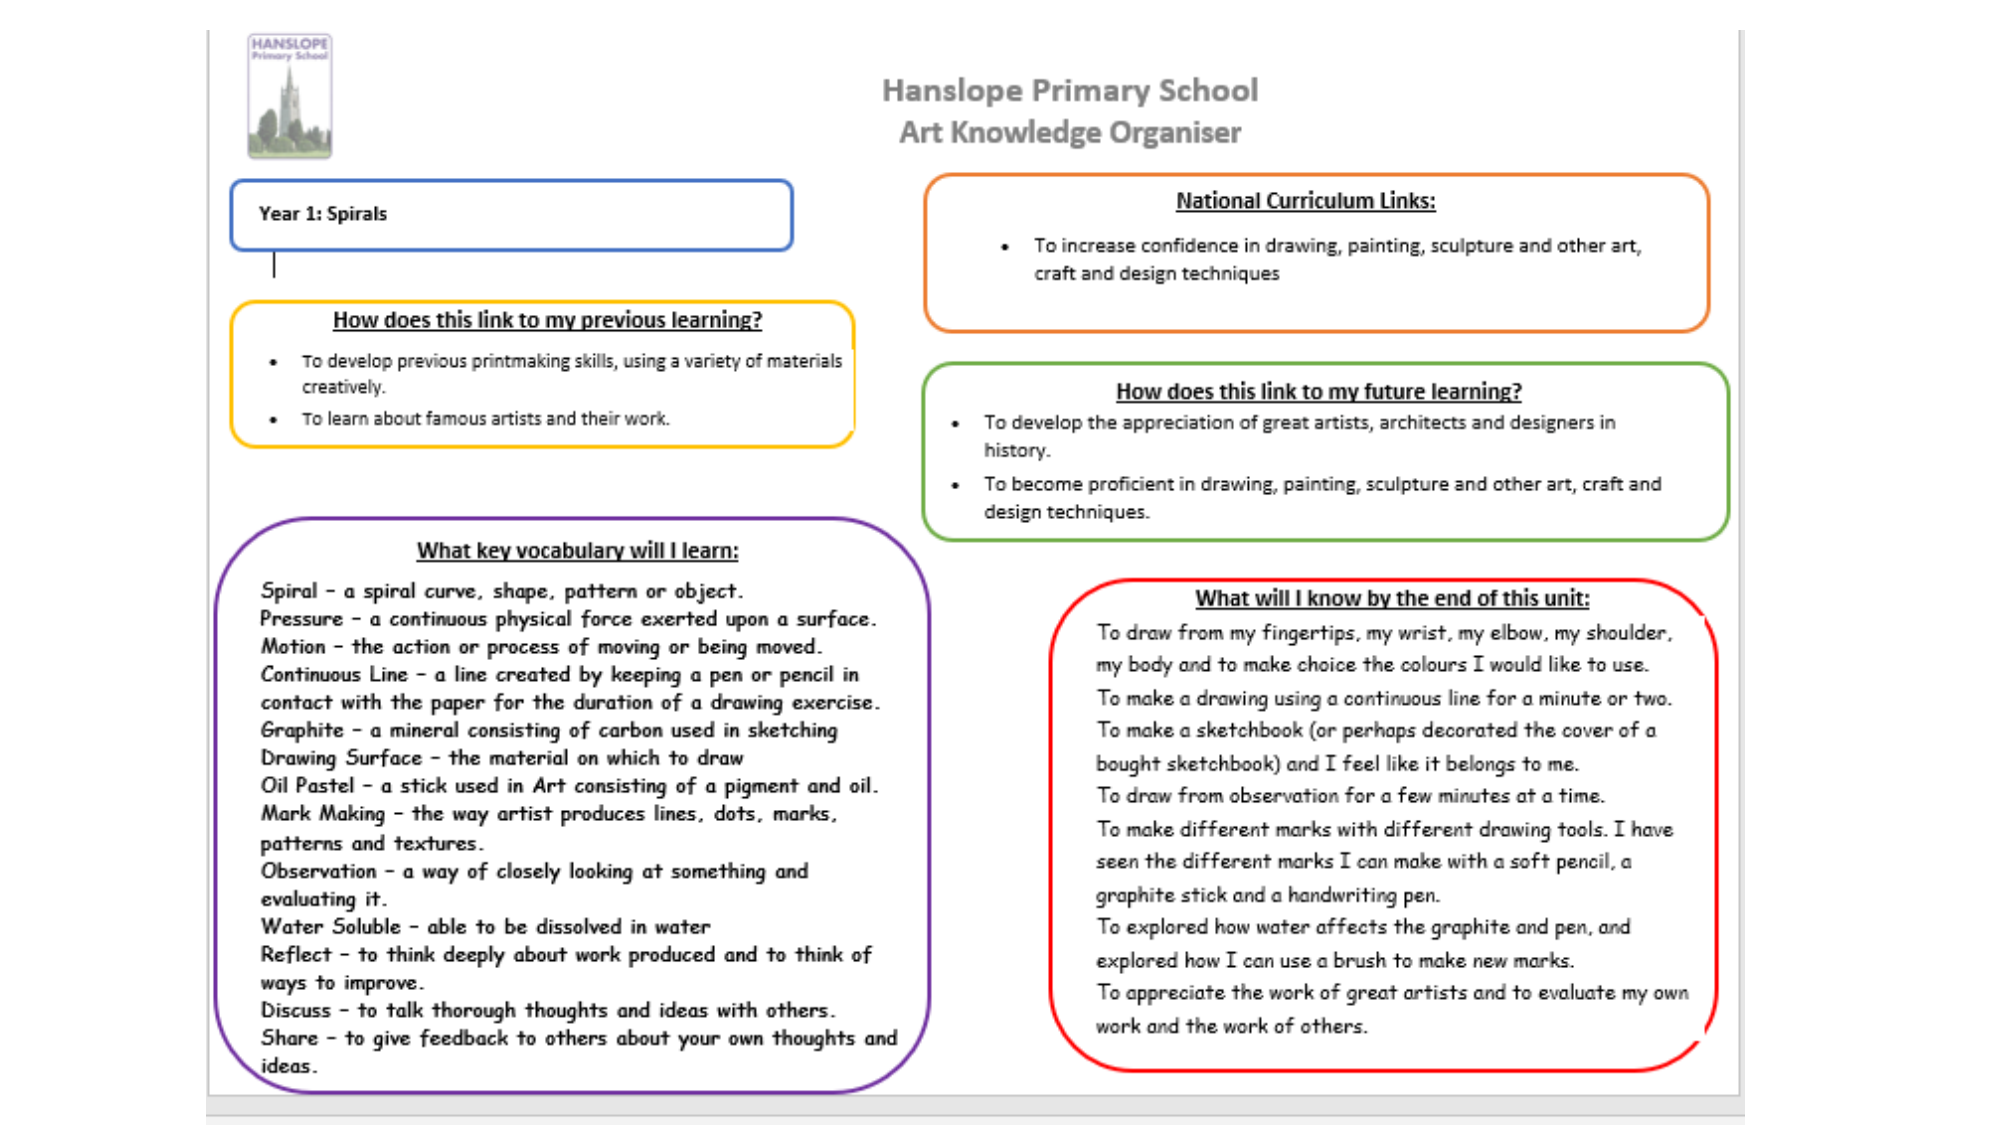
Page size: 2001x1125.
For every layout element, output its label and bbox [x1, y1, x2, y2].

picture [206, 30, 1745, 1125]
